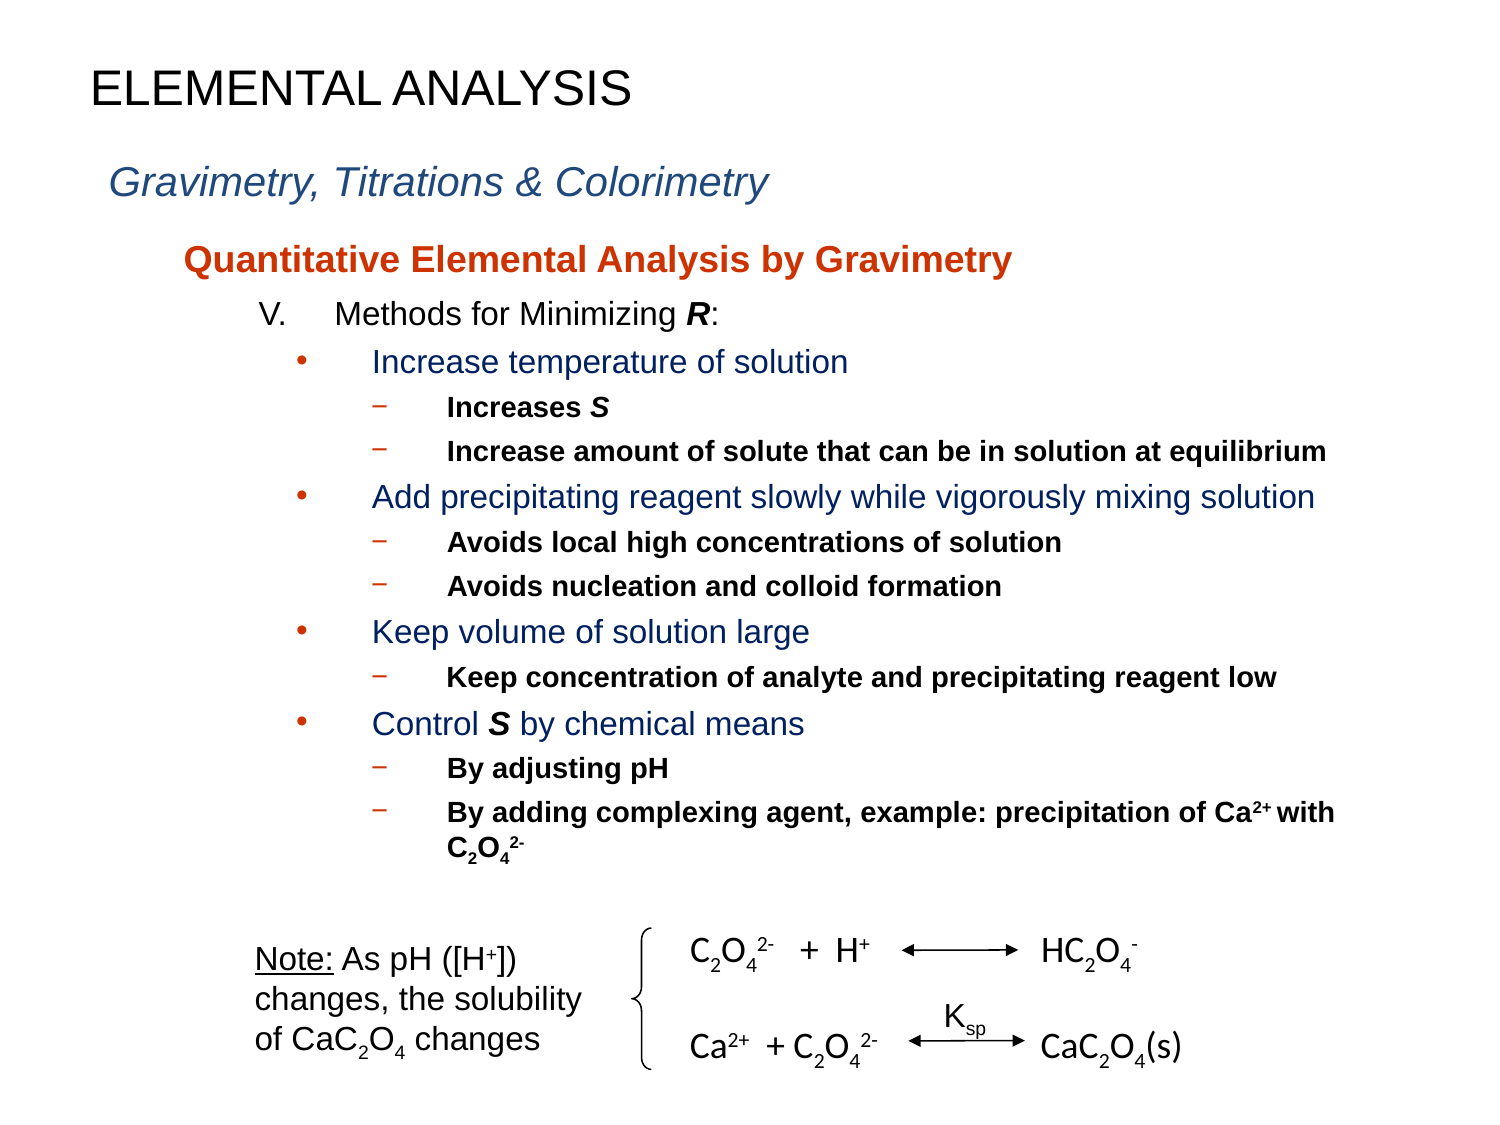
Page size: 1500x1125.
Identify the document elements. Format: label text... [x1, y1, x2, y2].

text_box [908, 1034, 928, 1048]
text_box [1002, 1034, 1025, 1047]
text_box [631, 927, 652, 1070]
text_box Gravimetry, Titrations & Colorimetry Quantitative Elemental Analysis by Gravimetry V. Methods for Minimizing R: Increase temperature of solution Increases S Increase amount of solute that can be in solution at equilibrium Add precipitating reagent slowly while vigorously mixing solution Avoids local high concentrations of solution Avoids nucleation and colloid formation Keep volume of solution large Keep concentration of analyte and precipitating reagent low Control S by chemical means By adjusting pH By adding complexing agent, example: precipitation of Ca2+ with C2O42- [93, 147, 1407, 876]
text_box ELEMENTAL ANALYSIS [74, 12, 1425, 125]
text_box [901, 943, 1019, 957]
text_box C2O42- + H+ HC2O4- Ca2+ + C2O42- CaC2O4(s) [674, 918, 1425, 1081]
text_box Ksp [928, 986, 1002, 1047]
text_box Note: As pH ([H+]) changes, the solubility of CaC2O4 changes [239, 930, 629, 1071]
